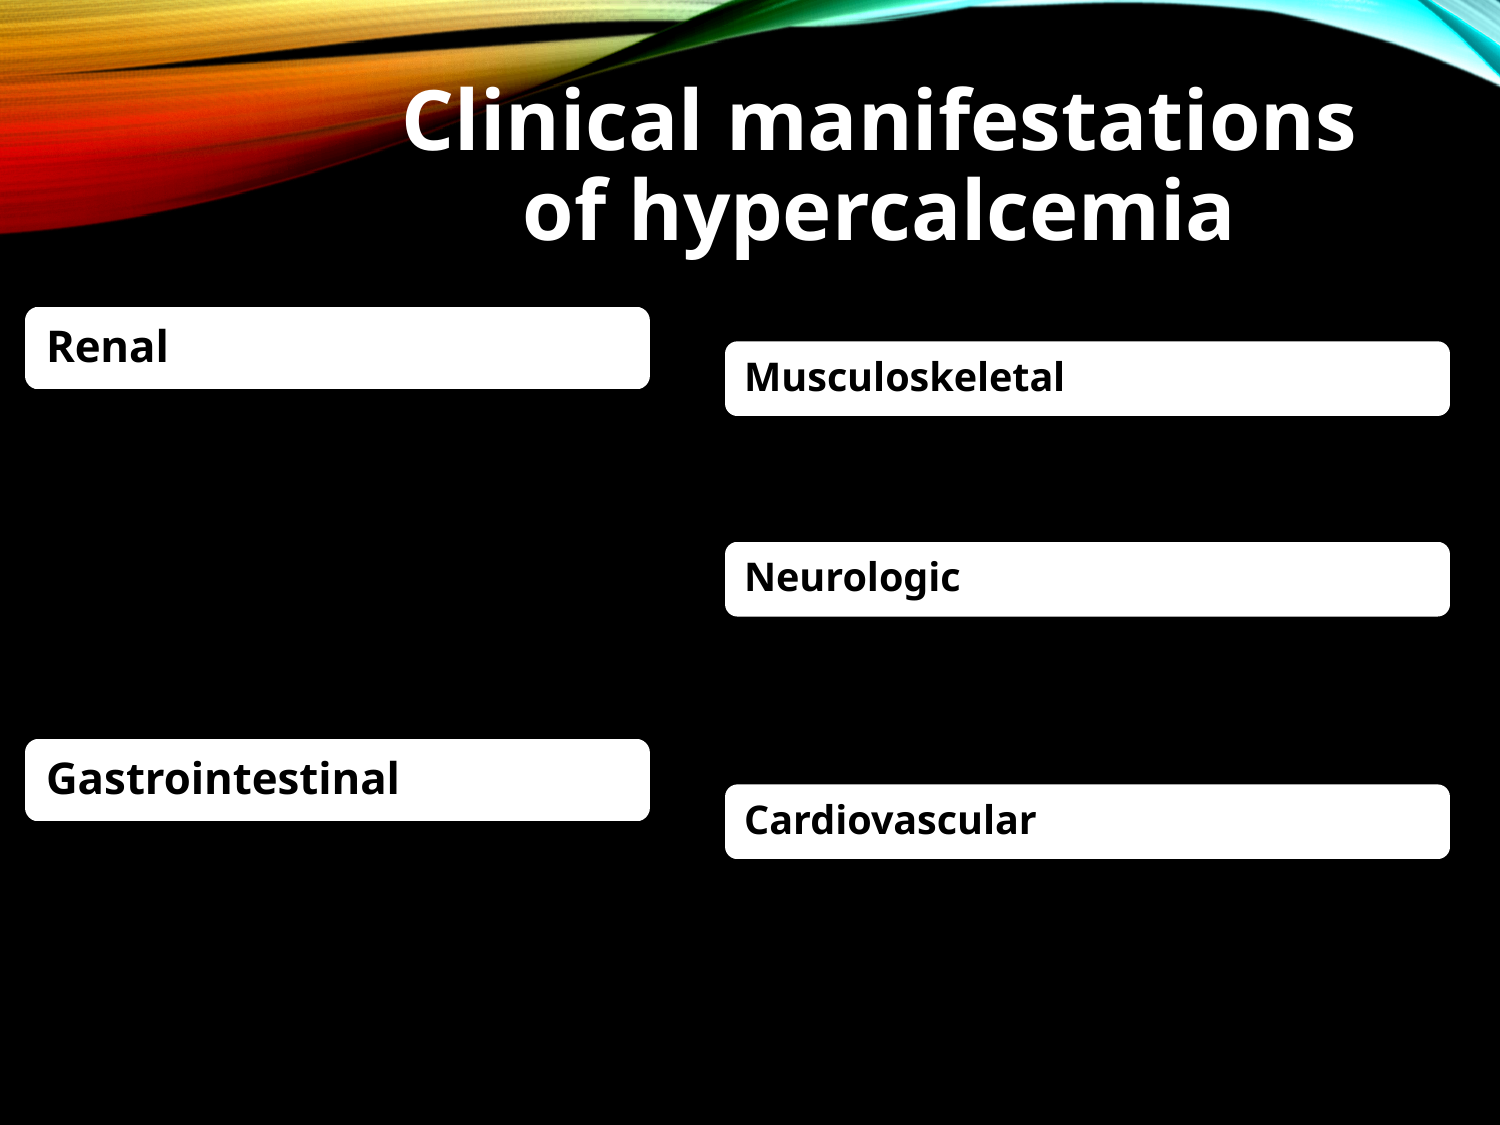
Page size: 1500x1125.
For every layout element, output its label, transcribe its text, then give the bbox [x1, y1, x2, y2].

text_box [24, 299, 651, 1043]
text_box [724, 337, 1451, 990]
picture [0, 0, 1500, 237]
title Clinical manifestations of hypercalcemia [350, 62, 1410, 275]
